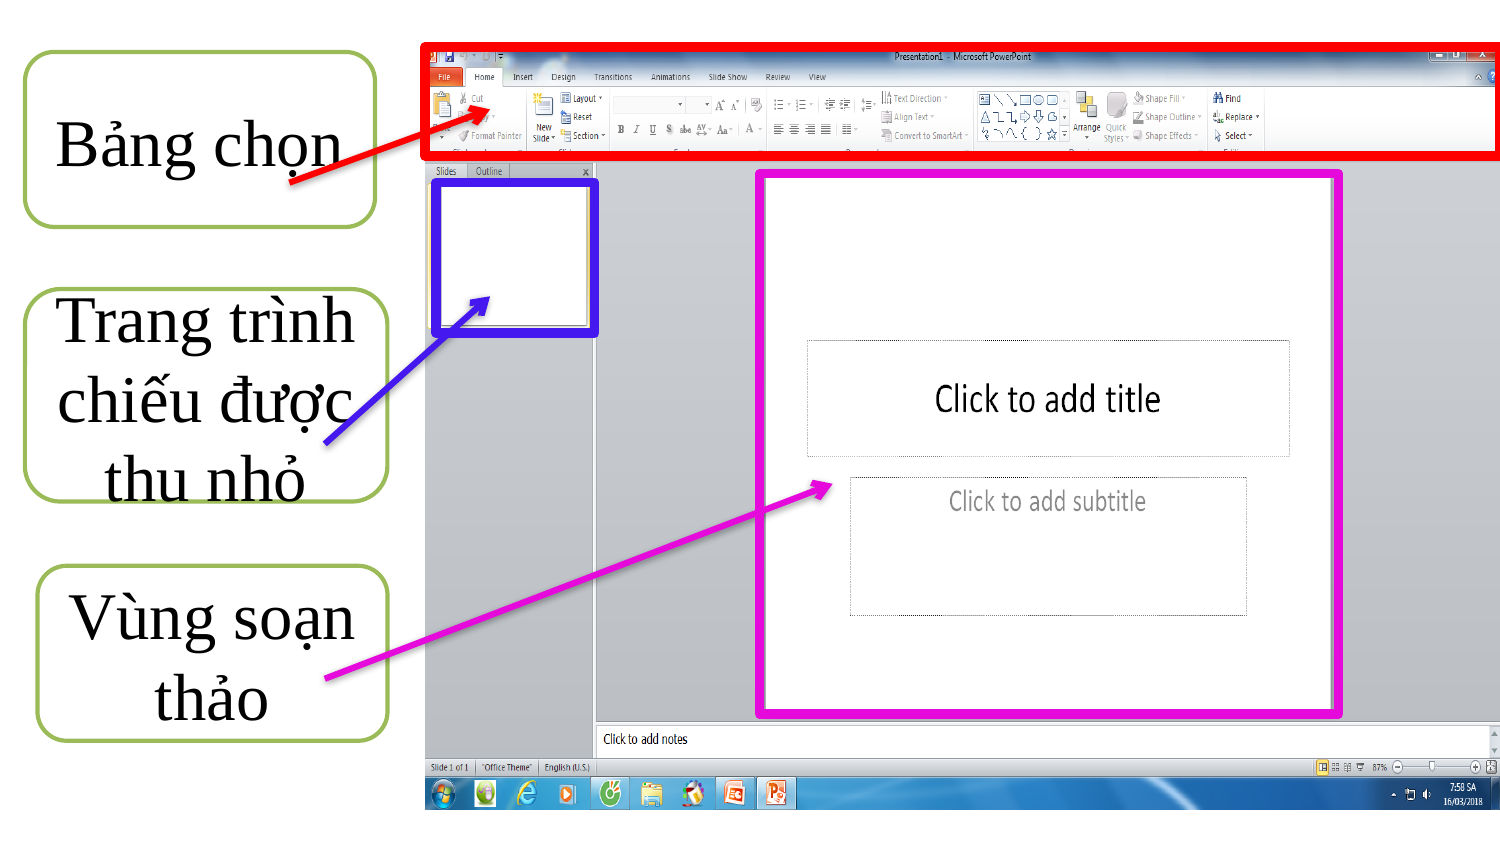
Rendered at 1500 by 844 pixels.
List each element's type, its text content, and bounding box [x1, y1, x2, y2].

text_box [288, 109, 491, 183]
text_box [324, 296, 491, 445]
text_box Vùng soạn thảo [35, 563, 390, 743]
picture [424, 46, 1500, 810]
text_box Bảng chọn [22, 49, 378, 230]
text_box Trang trình chiếu được thu nhỏ [22, 286, 390, 504]
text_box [324, 483, 833, 679]
